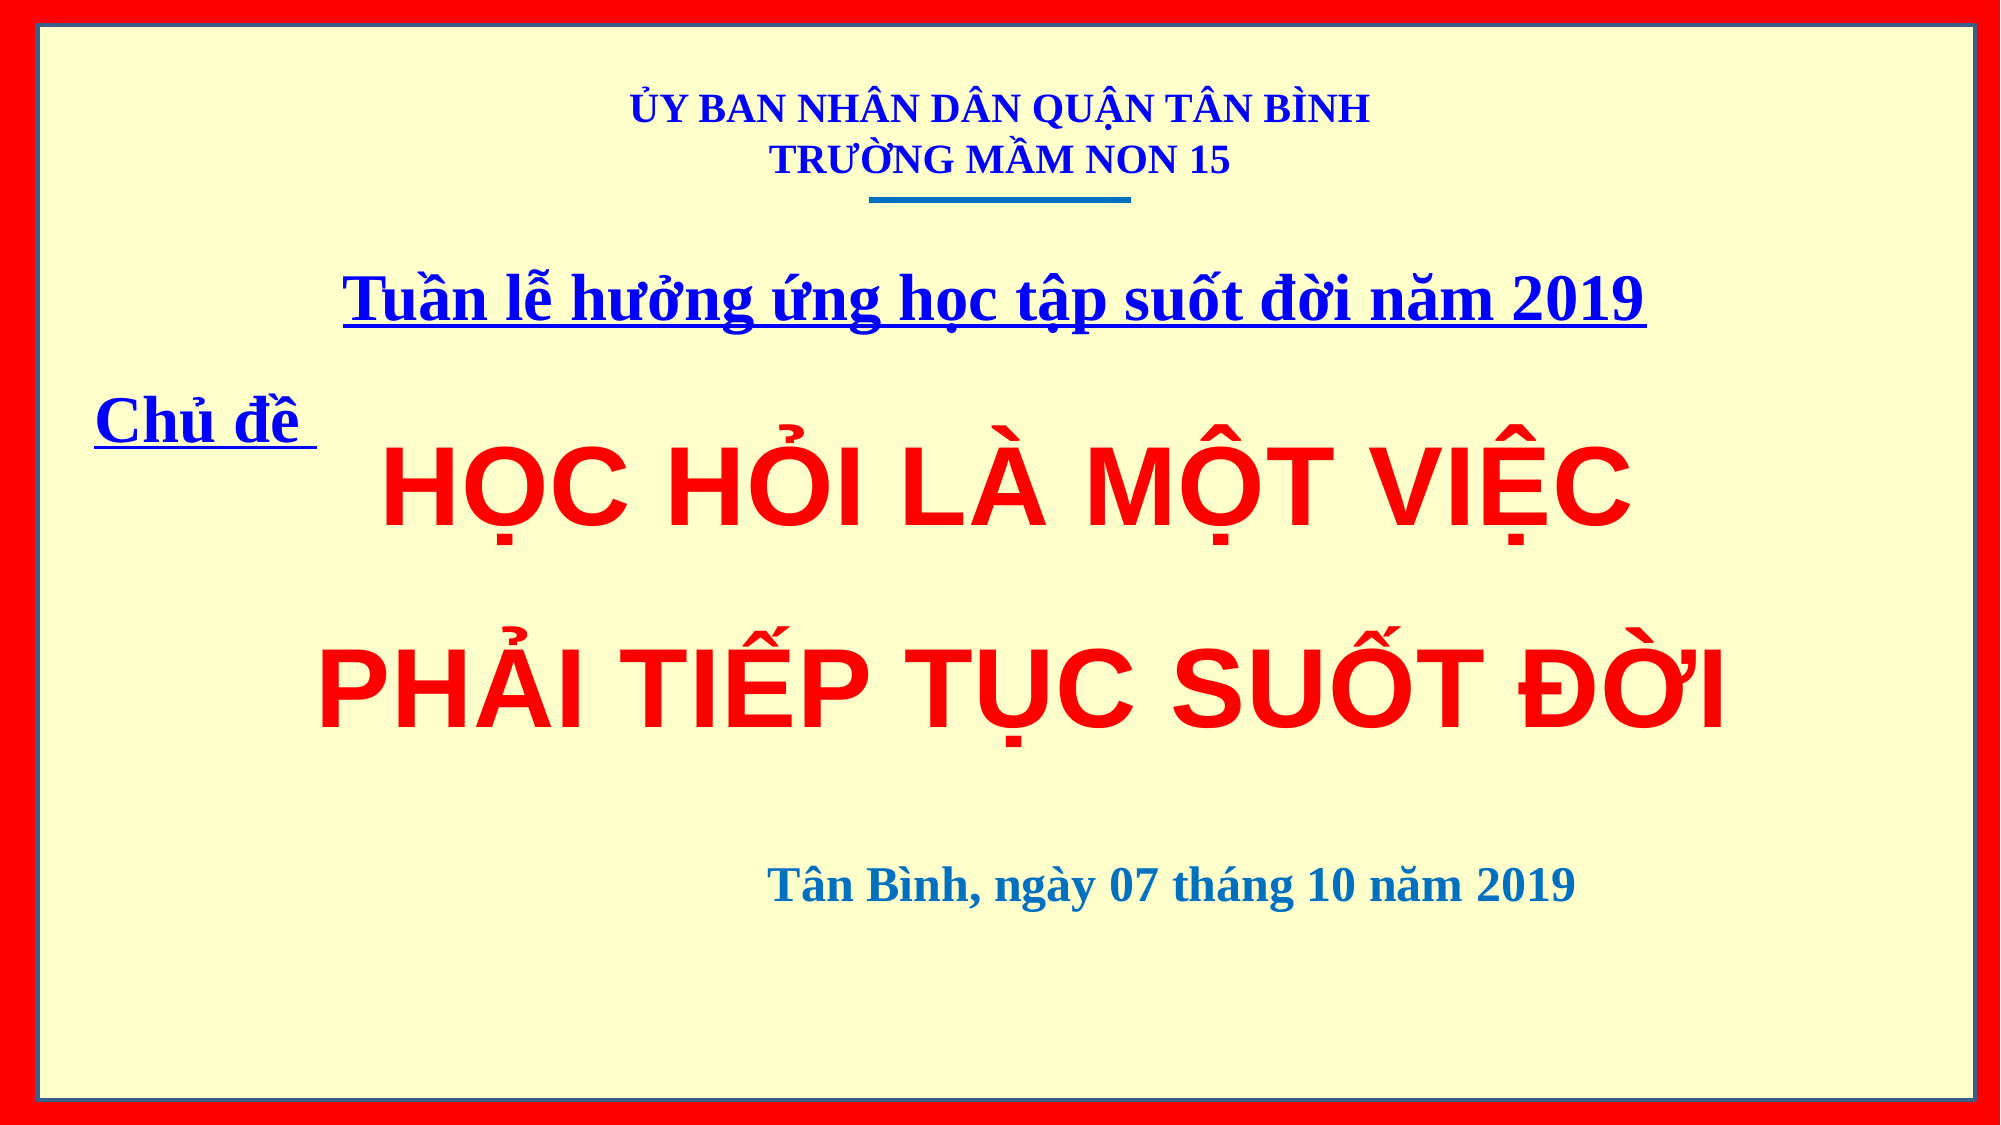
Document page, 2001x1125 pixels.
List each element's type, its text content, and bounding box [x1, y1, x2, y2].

text_box ỦY BAN NHÂN DÂN QUẬN TÂN BÌNH TRƯỜNG MẦM NON 15 [324, 37, 1675, 225]
text_box HỌC HỎI LÀ MỘT VIỆC PHẢI TIẾP TỤC SUỐT ĐỜI [198, 337, 1849, 758]
text_box Chủ đề [79, 371, 367, 460]
text_box Tuần lễ hưởng ứng học tập suốt đời năm 2019 [328, 216, 1681, 371]
text_box [35, 23, 1977, 1102]
text_box Tân Bình, ngày 07 tháng 10 năm 2019 [753, 844, 1592, 920]
